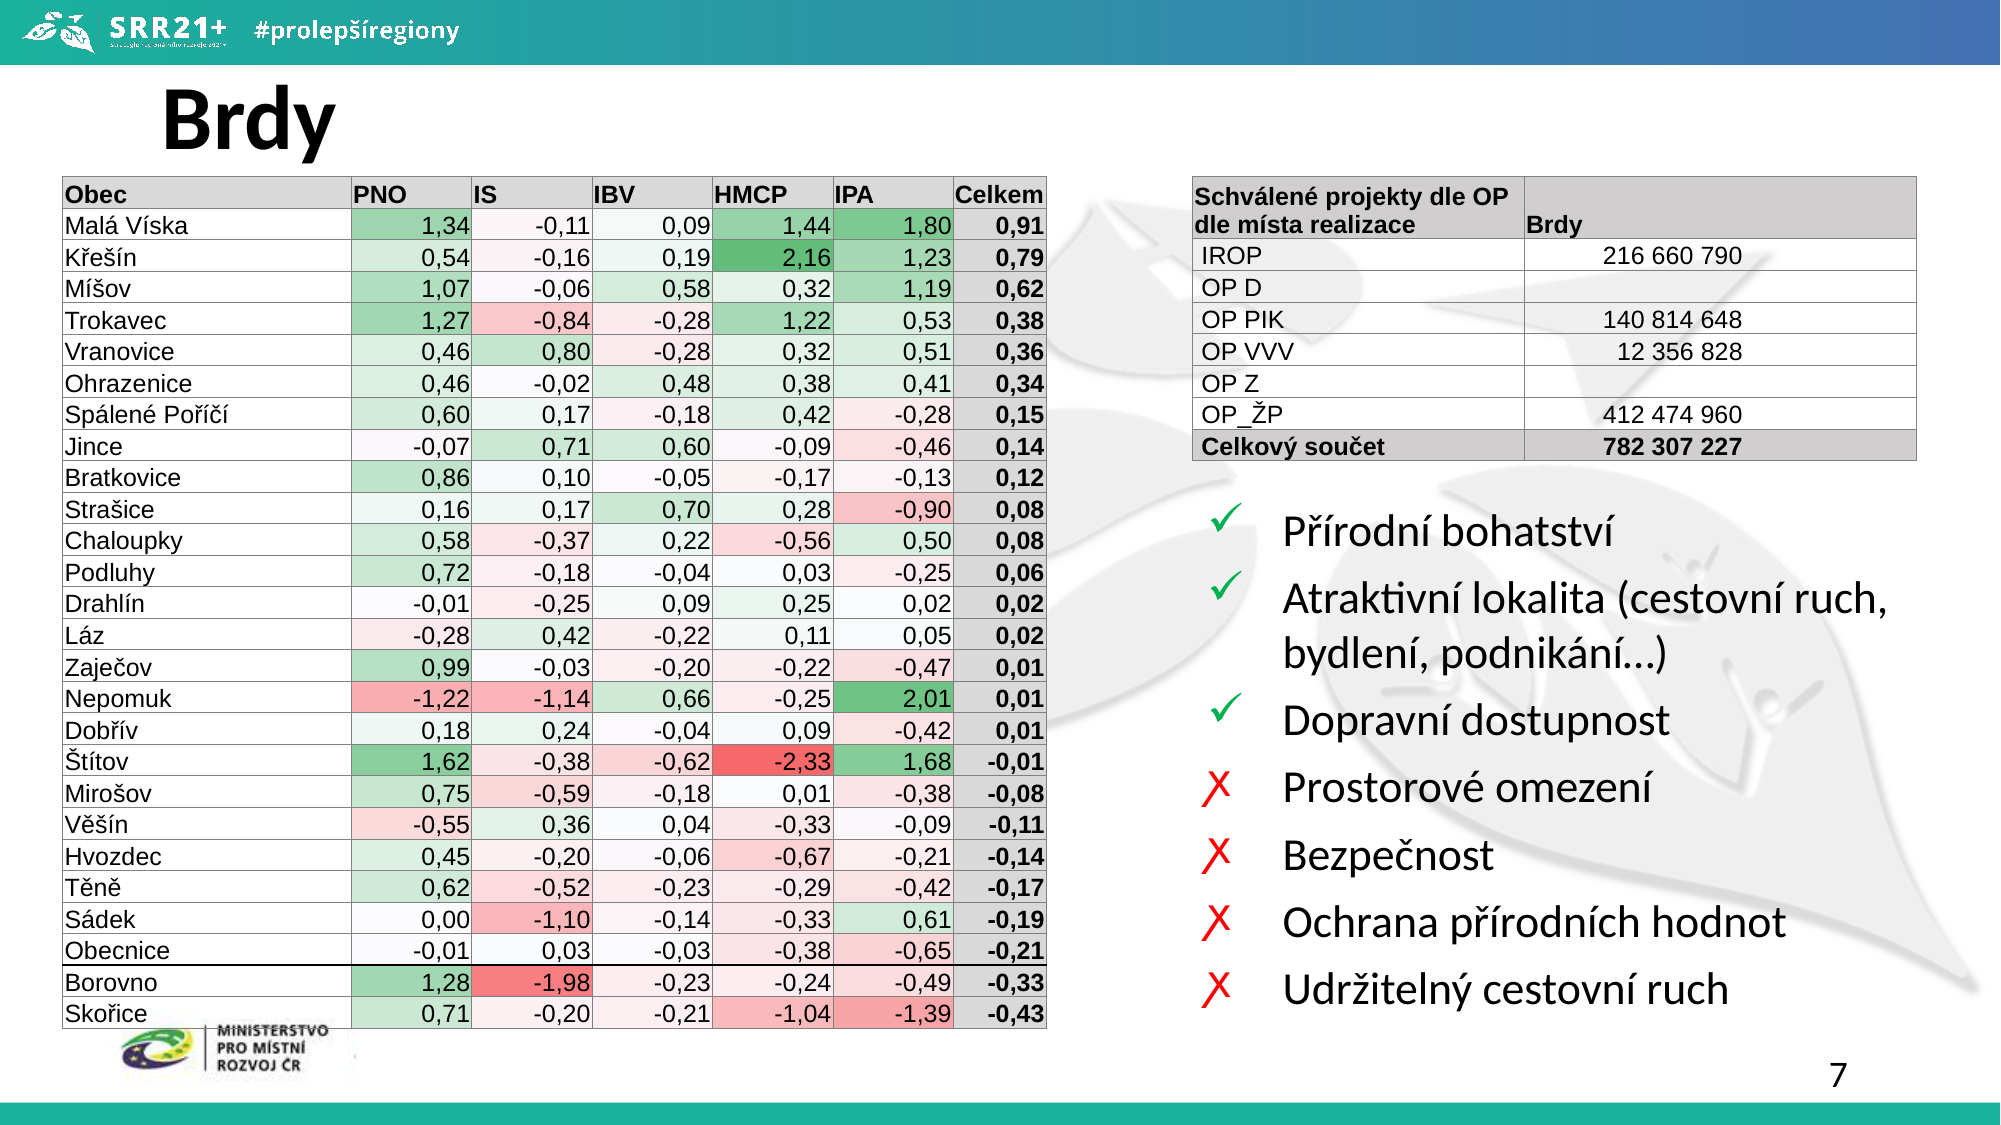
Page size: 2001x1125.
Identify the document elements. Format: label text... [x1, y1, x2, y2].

table_cell 0,32 [713, 272, 833, 302]
table_cell 1,23 [834, 240, 953, 271]
table_cell -1,04 [713, 997, 833, 1028]
table_cell -0,65 [834, 934, 953, 964]
table_cell 0,17 [472, 398, 592, 429]
table_cell Nepomuk [63, 682, 351, 712]
table_cell -0,28 [593, 335, 712, 365]
table_cell 140 814 648 [1525, 303, 1916, 333]
table_cell 1,80 [834, 209, 953, 239]
table_cell [1525, 271, 1916, 302]
table_header Obec [63, 177, 351, 208]
table_cell 0,71 [352, 997, 471, 1028]
table_cell -2,33 [713, 745, 833, 775]
table_cell -0,01 [352, 934, 471, 964]
table_cell -0,28 [593, 303, 712, 334]
table_cell 0,00 [352, 903, 471, 933]
table_cell 12 356 828 [1525, 334, 1916, 365]
table_cell -0,20 [472, 997, 592, 1028]
table_cell -0,37 [472, 524, 592, 555]
table_header IS [472, 177, 592, 208]
table_cell -0,59 [472, 776, 592, 807]
table_cell -0,04 [593, 713, 712, 744]
picture [0, 0, 480, 79]
table_header PNO [352, 177, 471, 208]
table_cell -0,33 [954, 966, 1046, 996]
table_cell 0,51 [834, 335, 953, 365]
table_cell 2,16 [713, 240, 833, 271]
table_cell -0,28 [352, 619, 471, 649]
table_cell -0,25 [834, 556, 953, 586]
table_cell -0,67 [713, 840, 833, 870]
table_cell 0,01 [954, 682, 1046, 712]
table_cell -0,20 [593, 650, 712, 681]
table_header IPA [834, 177, 953, 208]
table_cell 1,07 [352, 272, 471, 302]
table_cell 0,99 [352, 650, 471, 681]
table_header IBV [593, 177, 712, 208]
table_cell -0,04 [593, 556, 712, 586]
table_cell Jince [63, 430, 351, 460]
table_cell 0,05 [834, 619, 953, 649]
table_cell 0,02 [954, 619, 1046, 649]
table_cell 1,19 [834, 272, 953, 302]
table_cell 0,02 [954, 587, 1046, 618]
table_cell -0,38 [472, 745, 592, 775]
table_cell 0,46 [352, 366, 471, 397]
table_cell -0,43 [954, 997, 1046, 1028]
table_cell Vranovice [63, 335, 351, 365]
table_cell Hvozdec [63, 840, 351, 870]
table_cell -0,18 [593, 398, 712, 429]
table_cell Drahlín [63, 587, 351, 618]
table_cell -0,47 [834, 650, 953, 681]
table_cell -0,16 [472, 240, 592, 271]
table_cell Sádek [63, 903, 351, 933]
table_cell Celkový součet [1193, 430, 1524, 460]
table_cell 0,58 [593, 272, 712, 302]
table_cell -0,56 [713, 524, 833, 555]
table_cell -0,25 [713, 682, 833, 712]
table_cell 0,10 [472, 461, 592, 492]
table_cell 0,48 [593, 366, 712, 397]
table_cell 1,27 [352, 303, 471, 334]
table_cell 0,62 [954, 272, 1046, 302]
table_cell OP_ŽP [1193, 398, 1524, 429]
table_cell -0,25 [472, 587, 592, 618]
table_cell 0,45 [352, 840, 471, 870]
table_cell -0,21 [593, 997, 712, 1028]
table_cell -0,17 [954, 871, 1046, 902]
table_cell [1525, 366, 1916, 397]
table_cell 1,68 [834, 745, 953, 775]
table_cell Štítov [63, 745, 351, 775]
table_cell -0,21 [954, 934, 1046, 964]
table_cell -0,33 [713, 808, 833, 839]
table_cell 1,34 [352, 209, 471, 239]
table_cell -0,02 [472, 366, 592, 397]
table_cell -0,06 [472, 272, 592, 302]
table_cell -0,49 [834, 966, 953, 996]
table_cell Borovno [63, 966, 351, 996]
table_cell 0,14 [954, 430, 1046, 460]
table_cell -0,28 [834, 398, 953, 429]
table_cell 0,36 [472, 808, 592, 839]
table_cell 782 307 227 [1525, 430, 1916, 460]
table_cell 0,50 [834, 524, 953, 555]
table_cell 0,72 [352, 556, 471, 586]
table_cell 0,53 [834, 303, 953, 334]
table_cell OP D [1193, 271, 1524, 302]
table_cell 0,04 [593, 808, 712, 839]
table_cell -0,09 [713, 430, 833, 460]
table_cell Spálené Poříčí [63, 398, 351, 429]
table_cell -0,03 [593, 934, 712, 964]
table_cell -0,62 [593, 745, 712, 775]
table_cell -0,05 [593, 461, 712, 492]
table_cell 0,58 [352, 524, 471, 555]
table_cell -0,23 [593, 966, 712, 996]
table_cell 0,09 [593, 587, 712, 618]
table_cell 0,71 [472, 430, 592, 460]
table_cell -0,08 [954, 776, 1046, 807]
table_cell 0,46 [352, 335, 471, 365]
table_cell Ohrazenice [63, 366, 351, 397]
table_cell -0,33 [713, 903, 833, 933]
table_cell Strašice [63, 493, 351, 523]
table_cell Láz [63, 619, 351, 649]
text_box Přírodní bohatství Atraktivní lokalita (cestovní ruch, bydlení, podnikání…) Dopravní dostupnost Prostorové omezení Bezpečnost Ochrana přírodních hodnot Udržitelný cestovní ruch [1192, 493, 1917, 1125]
table_cell -0,84 [472, 303, 592, 334]
table_cell -0,14 [954, 840, 1046, 870]
table_cell 0,79 [954, 240, 1046, 271]
table_cell 0,18 [352, 713, 471, 744]
table_cell 0,38 [954, 303, 1046, 334]
table_cell Zaječov [63, 650, 351, 681]
table_cell -0,23 [593, 871, 712, 902]
table_cell 0,66 [593, 682, 712, 712]
table_cell Věšín [63, 808, 351, 839]
table_cell 0,75 [352, 776, 471, 807]
table_cell 0,42 [472, 619, 592, 649]
table_cell Těně [63, 871, 351, 902]
table_cell -0,17 [713, 461, 833, 492]
table_cell -0,42 [834, 713, 953, 744]
table_cell 412 474 960 [1525, 398, 1916, 429]
table_cell Malá Víska [63, 209, 351, 239]
table_cell 1,62 [352, 745, 471, 775]
table_cell 0,01 [954, 713, 1046, 744]
table_cell 0,24 [472, 713, 592, 744]
table_cell -0,46 [834, 430, 953, 460]
table_cell 0,62 [352, 871, 471, 902]
table_cell -1,14 [472, 682, 592, 712]
table_cell Míšov [63, 272, 351, 302]
table_cell 0,11 [713, 619, 833, 649]
table_cell -0,11 [954, 808, 1046, 839]
table_cell Trokavec [63, 303, 351, 334]
table_cell 0,38 [713, 366, 833, 397]
table_cell 0,86 [352, 461, 471, 492]
table_cell -0,18 [472, 556, 592, 586]
table_cell 0,22 [593, 524, 712, 555]
table_cell OP VVV [1193, 334, 1524, 365]
table_cell 216 660 790 [1525, 239, 1916, 270]
table_cell 0,60 [352, 398, 471, 429]
table_cell 0,28 [713, 493, 833, 523]
table_cell 0,03 [472, 934, 592, 964]
table_cell 0,61 [834, 903, 953, 933]
table_cell Obecnice [63, 934, 351, 964]
table_cell -1,22 [352, 682, 471, 712]
table_cell -1,10 [472, 903, 592, 933]
table_cell 1,28 [352, 966, 471, 996]
table_cell -0,20 [472, 840, 592, 870]
table_cell -0,07 [352, 430, 471, 460]
table_header HMCP [713, 177, 833, 208]
table_cell 0,02 [834, 587, 953, 618]
table_cell -0,19 [954, 903, 1046, 933]
table_cell -0,13 [834, 461, 953, 492]
table_cell 0,34 [954, 366, 1046, 397]
table_cell -0,24 [713, 966, 833, 996]
table_header Celkem [954, 177, 1046, 208]
table_header Schválené projekty dle OP dle místa realizace [1193, 177, 1524, 238]
table_cell Křešín [63, 240, 351, 271]
table_cell 2,01 [834, 682, 953, 712]
table_cell 1,44 [713, 209, 833, 239]
table_cell -0,42 [834, 871, 953, 902]
table_header Brdy [1525, 177, 1916, 238]
table_cell 0,12 [954, 461, 1046, 492]
table_cell Skořice [63, 997, 351, 1028]
table_cell -0,01 [352, 587, 471, 618]
table_cell -0,11 [472, 209, 592, 239]
table_cell 0,01 [954, 650, 1046, 681]
table_cell Mirošov [63, 776, 351, 807]
table_cell -0,29 [713, 871, 833, 902]
table_cell 0,15 [954, 398, 1046, 429]
table_cell 1,22 [713, 303, 833, 334]
table_cell 0,03 [713, 556, 833, 586]
table_cell 0,80 [472, 335, 592, 365]
table_cell 0,06 [954, 556, 1046, 586]
table_cell -0,14 [593, 903, 712, 933]
picture [1047, 182, 1998, 1024]
table_cell 0,32 [713, 335, 833, 365]
table_cell 0,42 [713, 398, 833, 429]
table_cell -1,39 [834, 997, 953, 1028]
table_cell OP Z [1193, 366, 1524, 397]
table_cell -0,55 [352, 808, 471, 839]
table_cell 0,60 [593, 430, 712, 460]
table_cell 0,54 [352, 240, 471, 271]
table_cell 0,08 [954, 493, 1046, 523]
table_cell -0,22 [713, 650, 833, 681]
table_cell -0,21 [834, 840, 953, 870]
table_cell 0,70 [593, 493, 712, 523]
table_cell -0,06 [593, 840, 712, 870]
text_box Brdy [147, 50, 1853, 176]
table_cell -0,90 [834, 493, 953, 523]
table_cell -0,01 [954, 745, 1046, 775]
table_cell -0,38 [713, 934, 833, 964]
table_cell 0,09 [713, 713, 833, 744]
table_cell -0,03 [472, 650, 592, 681]
table_cell Bratkovice [63, 461, 351, 492]
table_cell 0,41 [834, 366, 953, 397]
table_cell 0,01 [713, 776, 833, 807]
table_cell 0,19 [593, 240, 712, 271]
picture [97, 1029, 357, 1086]
table_cell Chaloupky [63, 524, 351, 555]
table_cell -1,98 [472, 966, 592, 996]
table_cell 0,17 [472, 493, 592, 523]
table_cell 0,25 [713, 587, 833, 618]
table_cell -0,18 [593, 776, 712, 807]
table_cell Podluhy [63, 556, 351, 586]
table_cell Dobřív [63, 713, 351, 744]
table_cell IROP [1193, 239, 1524, 270]
table_cell -0,22 [593, 619, 712, 649]
table_cell 0,36 [954, 335, 1046, 365]
table_cell 0,91 [954, 209, 1046, 239]
table_cell 0,08 [954, 524, 1046, 555]
table_cell -0,38 [834, 776, 953, 807]
table_cell OP PIK [1193, 303, 1524, 333]
table_cell -0,09 [834, 808, 953, 839]
table_cell 0,09 [593, 209, 712, 239]
table_cell 0,16 [352, 493, 471, 523]
table_cell -0,52 [472, 871, 592, 902]
